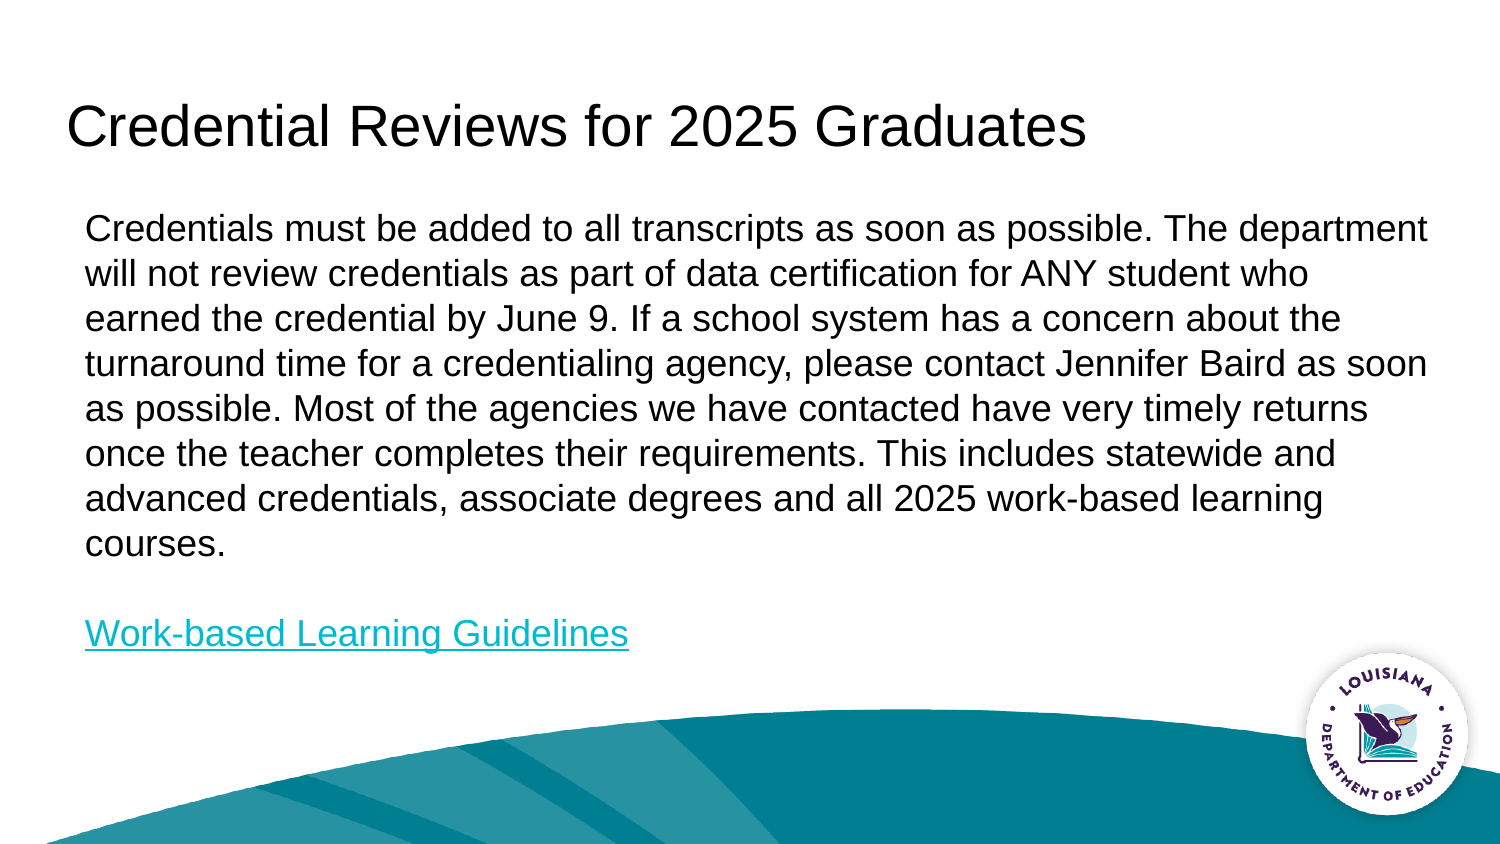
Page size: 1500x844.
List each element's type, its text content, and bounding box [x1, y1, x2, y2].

picture [0, 642, 1500, 844]
list Credentials must be added to all transcripts as soon as possible. The department will not review credentials as part of data certification for ANY student who earned the credential by June 9. If a school system has a concern about the turnaround time for a credentialing agency, please contact Jennifer Baird as soon as possible. Most of the agencies we have contacted have very timely returns once the teacher completes their requirements. This includes statewide and advanced credentials, associate degrees and all 2025 work-based learning courses. Work-based Learning Guidelines [51, 189, 1449, 712]
title Credential Reviews for 2025 Graduates [51, 72, 1449, 167]
